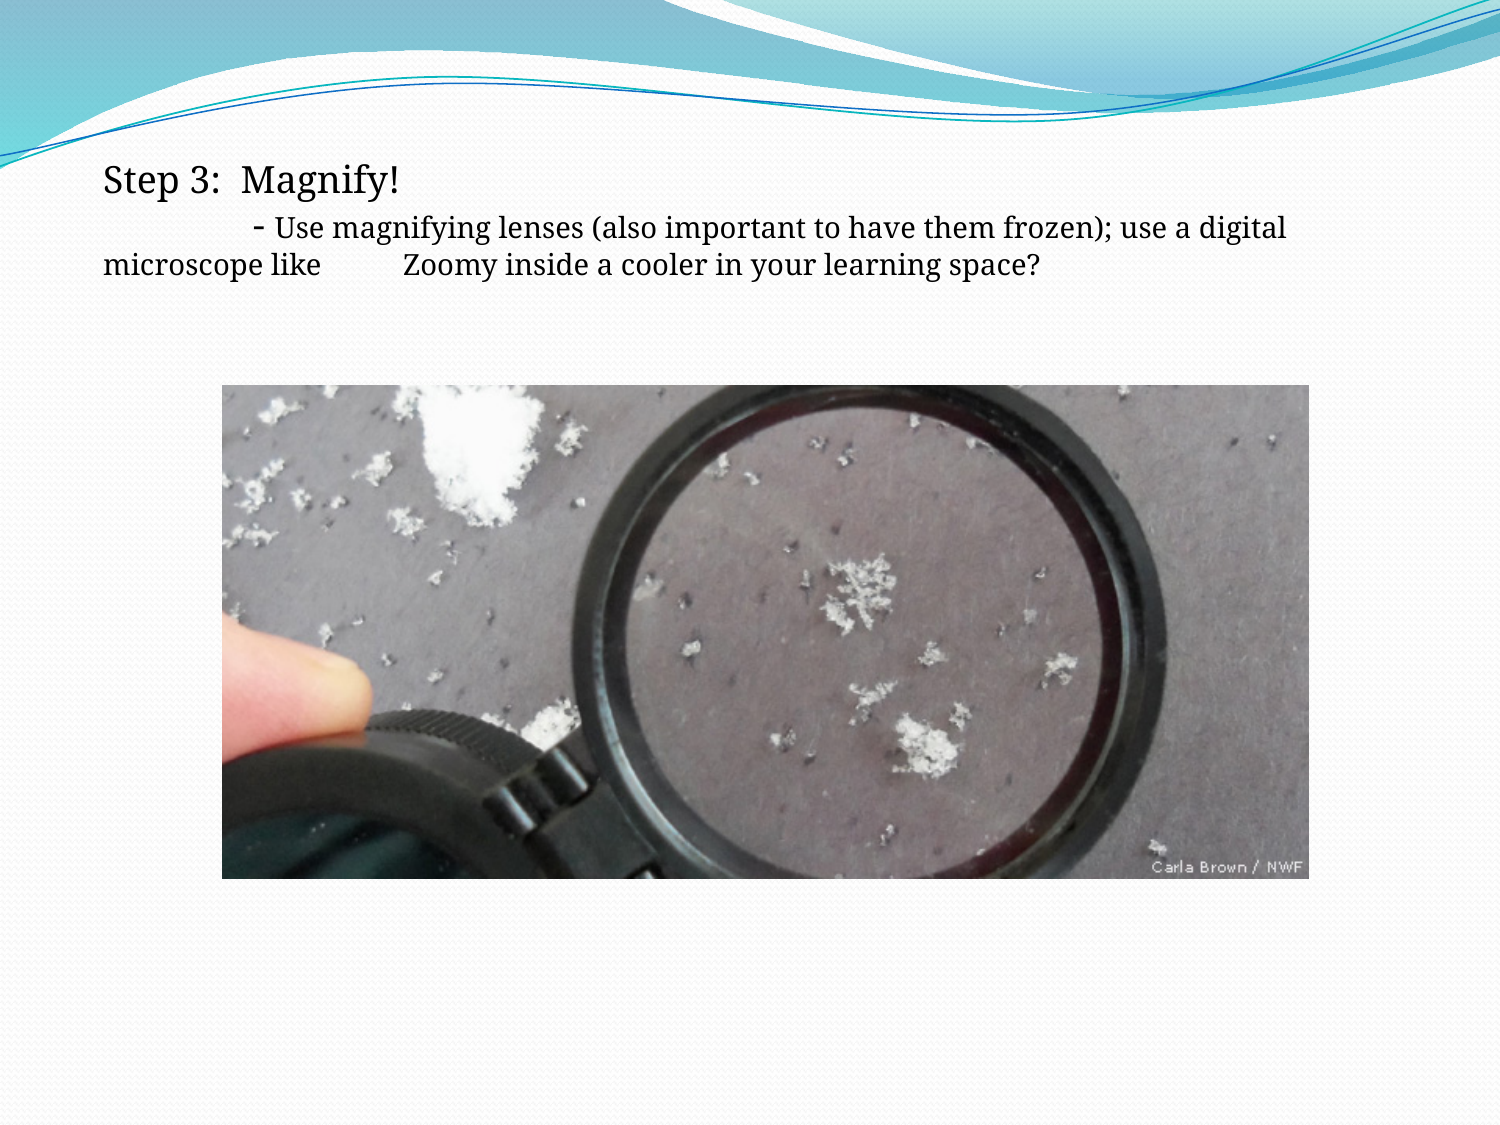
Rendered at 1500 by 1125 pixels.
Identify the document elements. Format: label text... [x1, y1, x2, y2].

picture [222, 385, 1309, 880]
text_box Step 3: Magnify! - Use magnifying lenses (also important to have them frozen); use a digital microscope like Zoomy inside a cooler in your learning space? [88, 148, 1443, 289]
